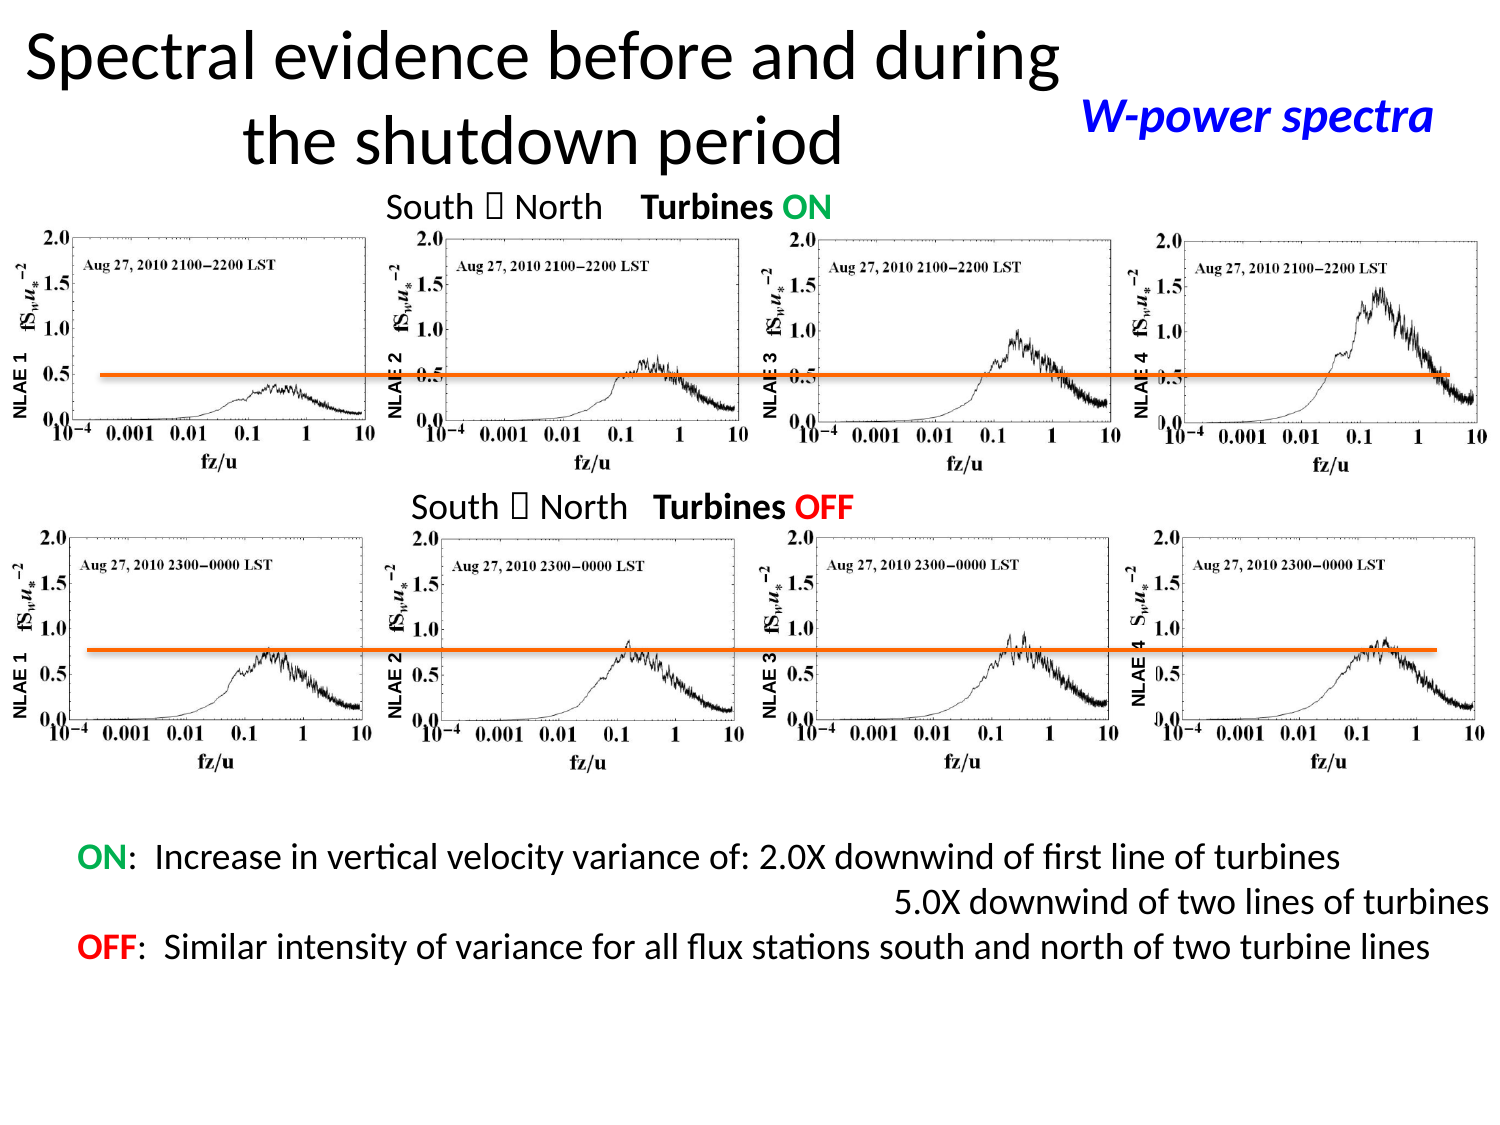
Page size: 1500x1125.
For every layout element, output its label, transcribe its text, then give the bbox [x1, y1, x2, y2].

text_box W-power spectra [1065, 74, 1450, 150]
text_box ON: Increase in vertical velocity variance of: 2.0X downwind of first line of turbines 5.0X downwind of two lines of turbines OFF: Similar intensity of variance for all flux stations south and north of two turbine lines [62, 824, 1500, 975]
picture [0, 174, 1500, 812]
title Spectral evidence before and during the shutdown period [0, 0, 1088, 173]
